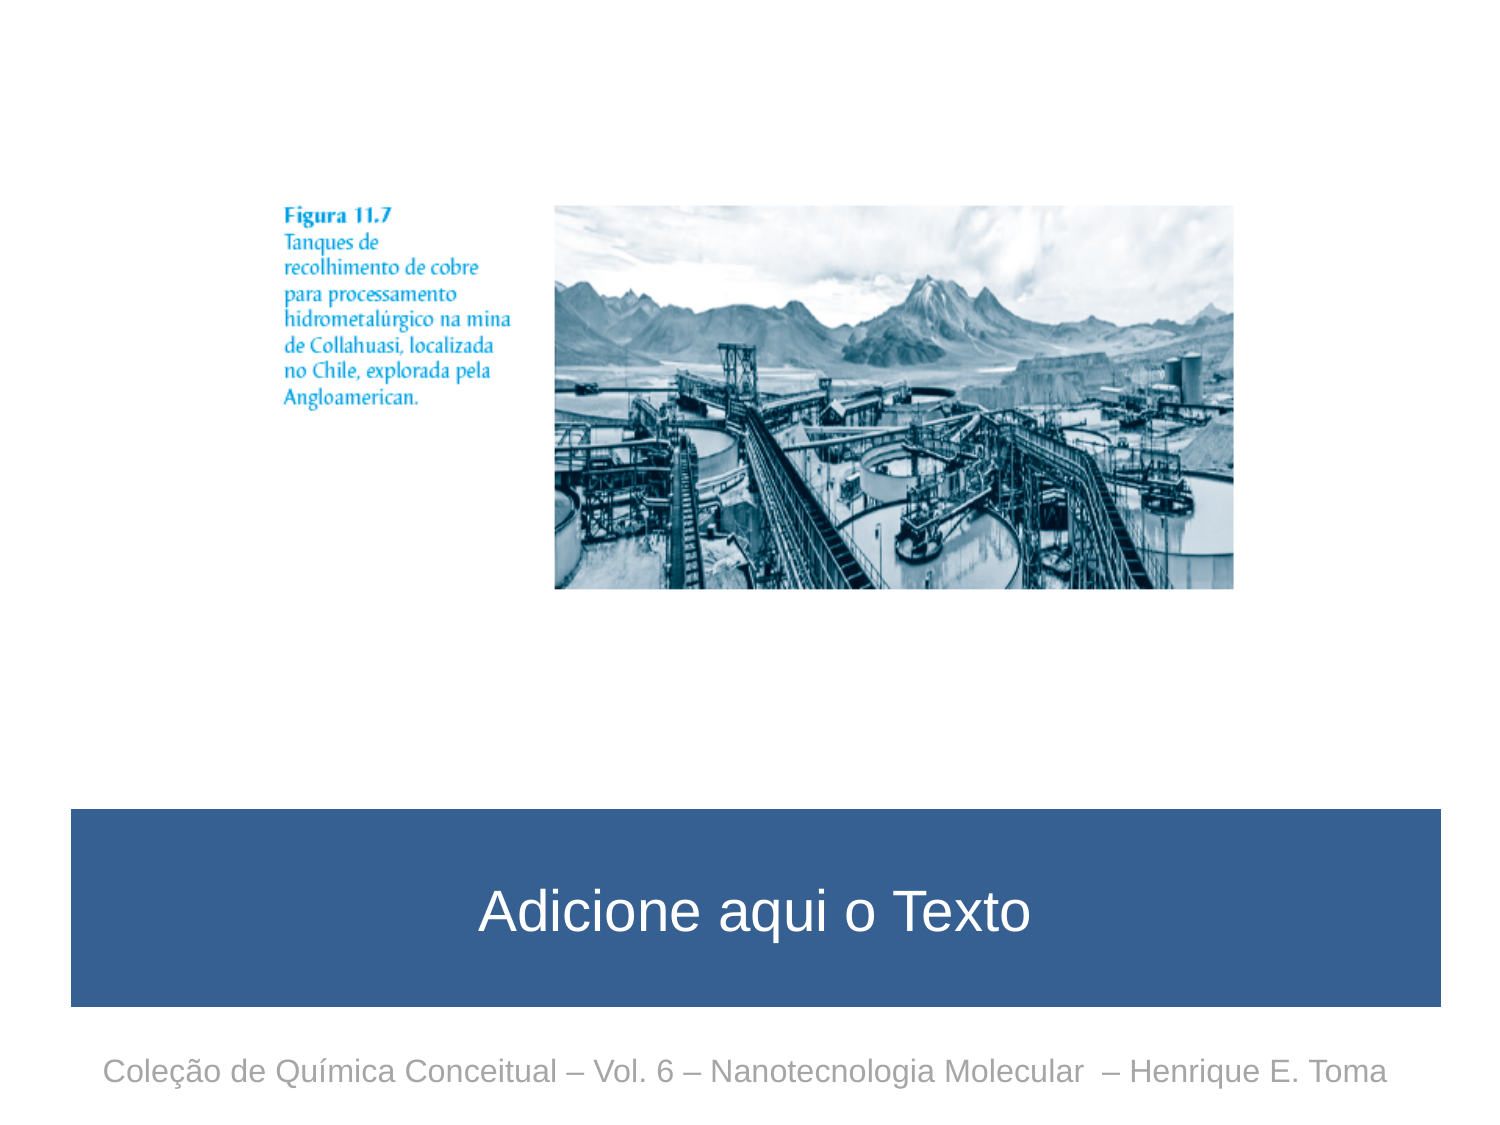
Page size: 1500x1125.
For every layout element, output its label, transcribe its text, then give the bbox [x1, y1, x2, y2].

picture [250, 184, 1262, 613]
text_box Adicione aqui o Texto [70, 808, 1442, 1008]
footer Coleção de Química Conceitual – Vol. 6 – Nanotecnologia Molecular – Henrique E. Toma [0, 1042, 1500, 1103]
